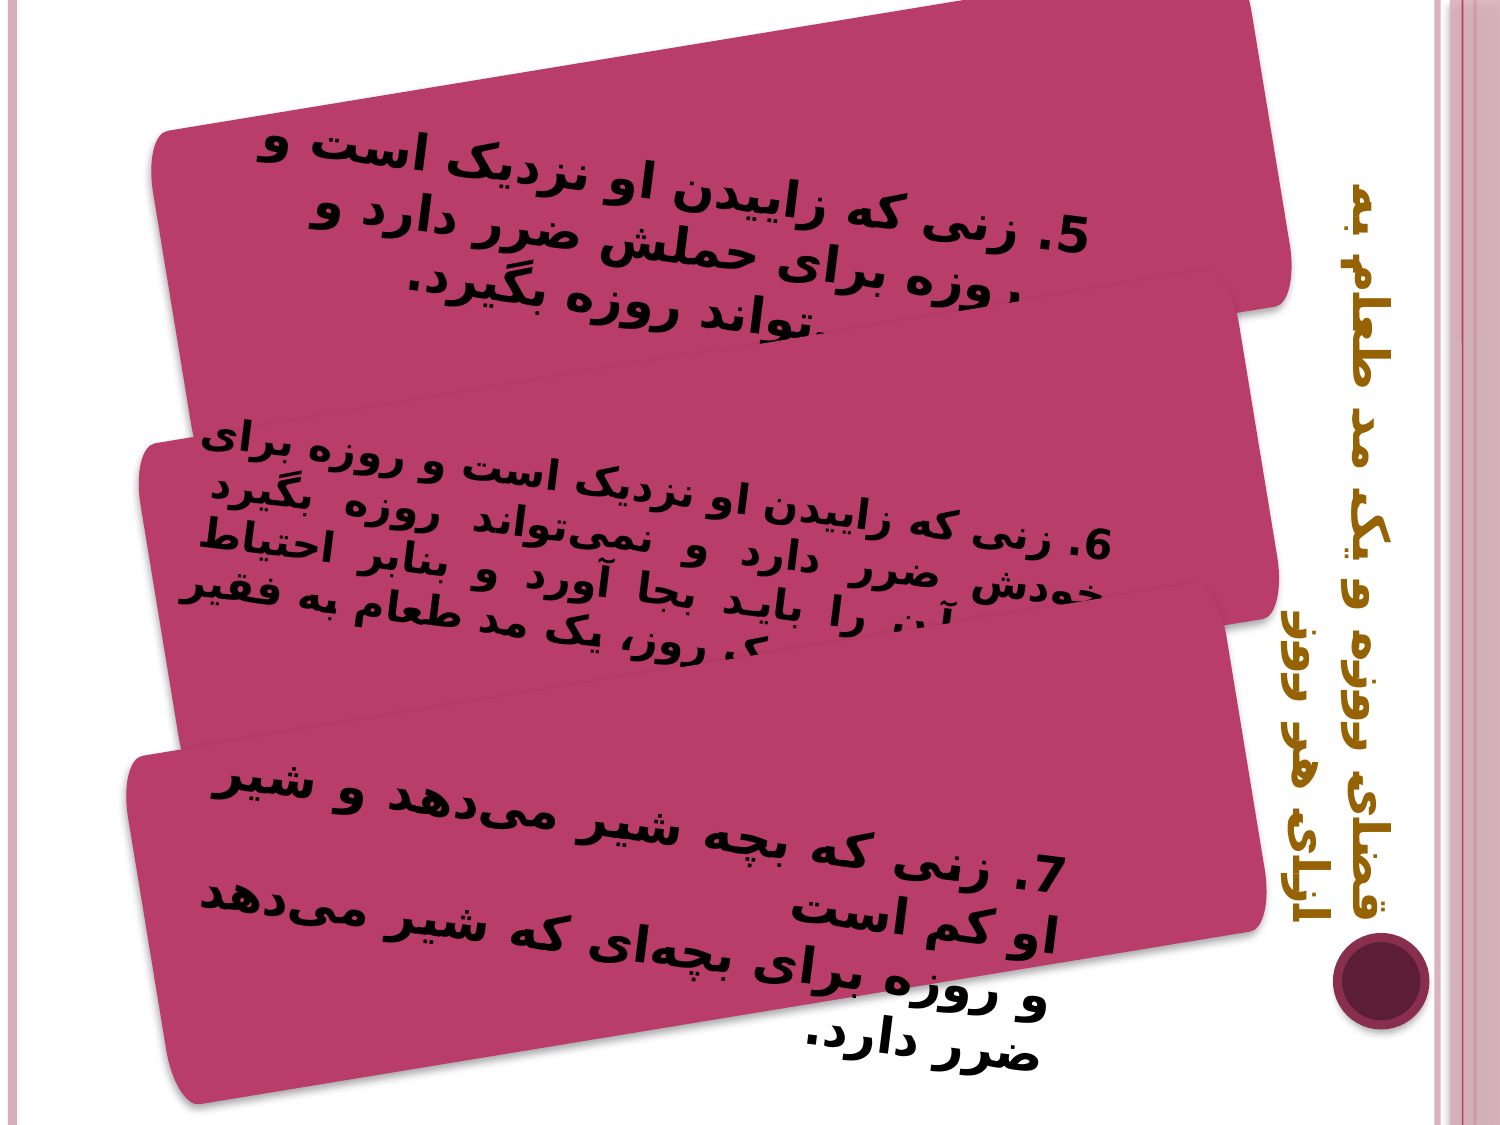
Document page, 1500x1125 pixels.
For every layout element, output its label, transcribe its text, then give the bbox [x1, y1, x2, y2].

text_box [139, 666, 1254, 1021]
text_box قضای روزه و یک مد طعام به ازای هر روز [1259, 119, 1412, 938]
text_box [152, 354, 1266, 708]
text_box [1332, 938, 1430, 1030]
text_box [164, 41, 1279, 396]
